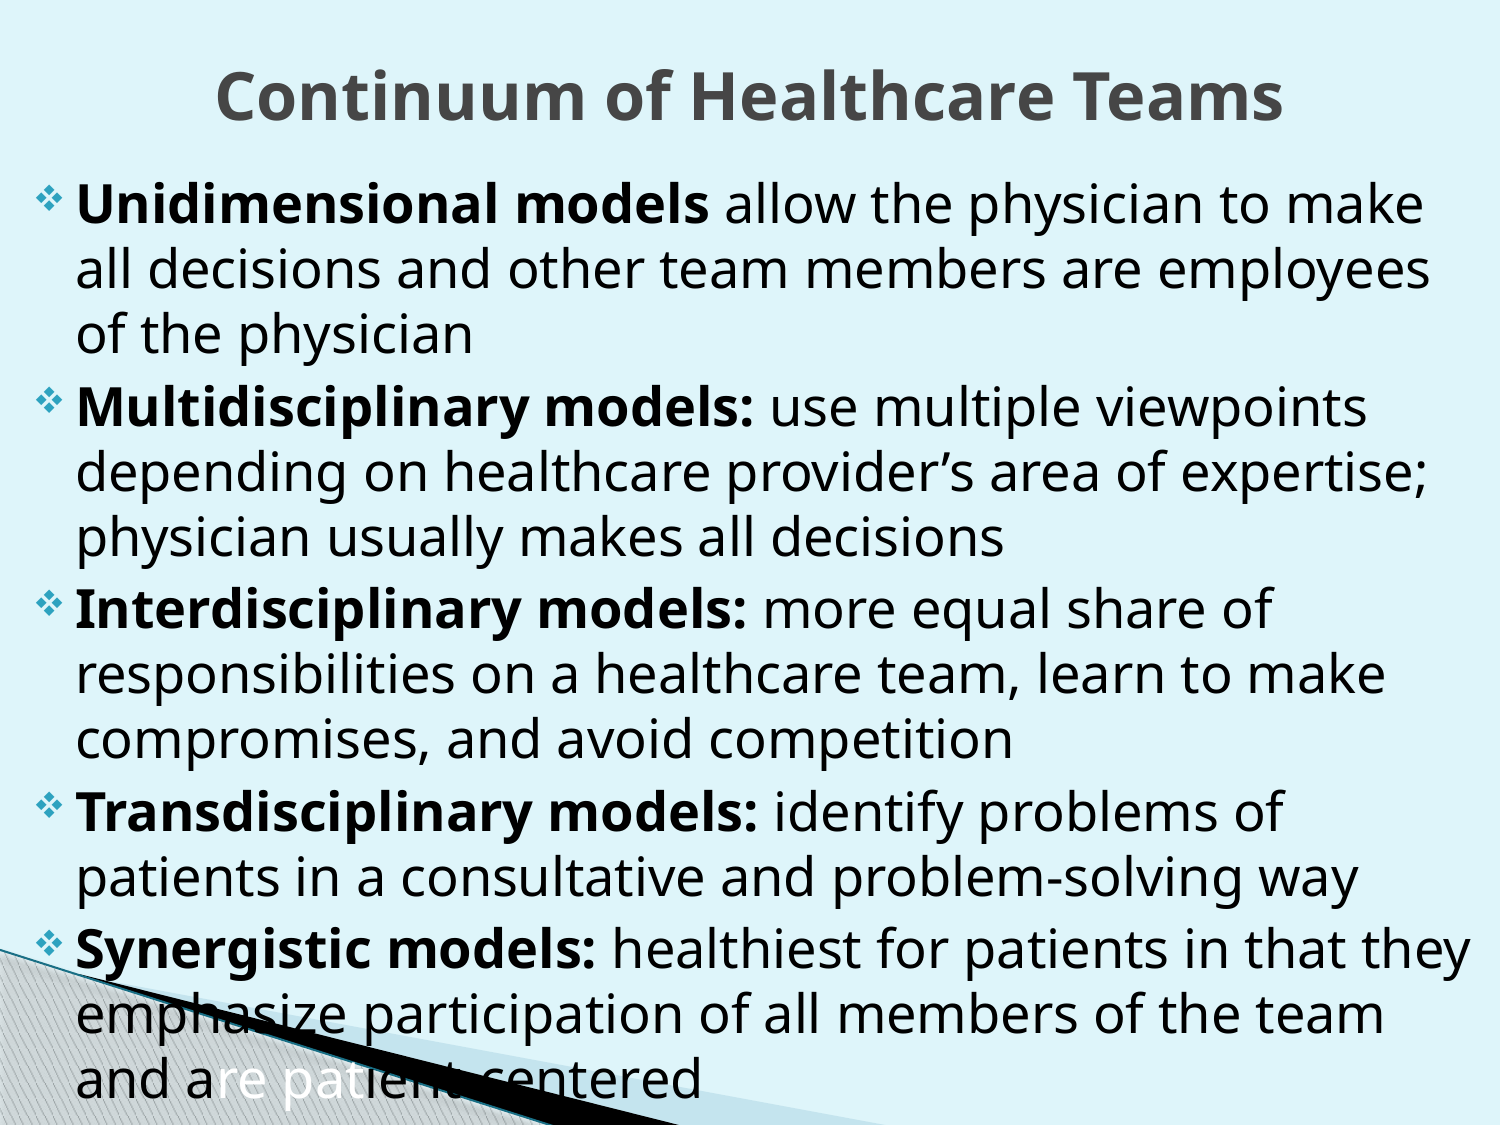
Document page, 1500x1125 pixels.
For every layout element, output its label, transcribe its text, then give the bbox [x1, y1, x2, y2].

list Unidimensional models allow the physician to make all decisions and other team members are employees of the physician Multidisciplinary models: use multiple viewpoints depending on healthcare provider’s area of expertise; physician usually makes all decisions Interdisciplinary models: more equal share of responsibilities on a healthcare team, learn to make compromises, and avoid competition Transdisciplinary models: identify problems of patients in a consultative and problem-solving way Synergistic models: healthiest for patients in that they emphasize participation of all members of the team and are patient-centered [0, 162, 1500, 1125]
title Continuum of Healthcare Teams [75, 0, 1425, 188]
